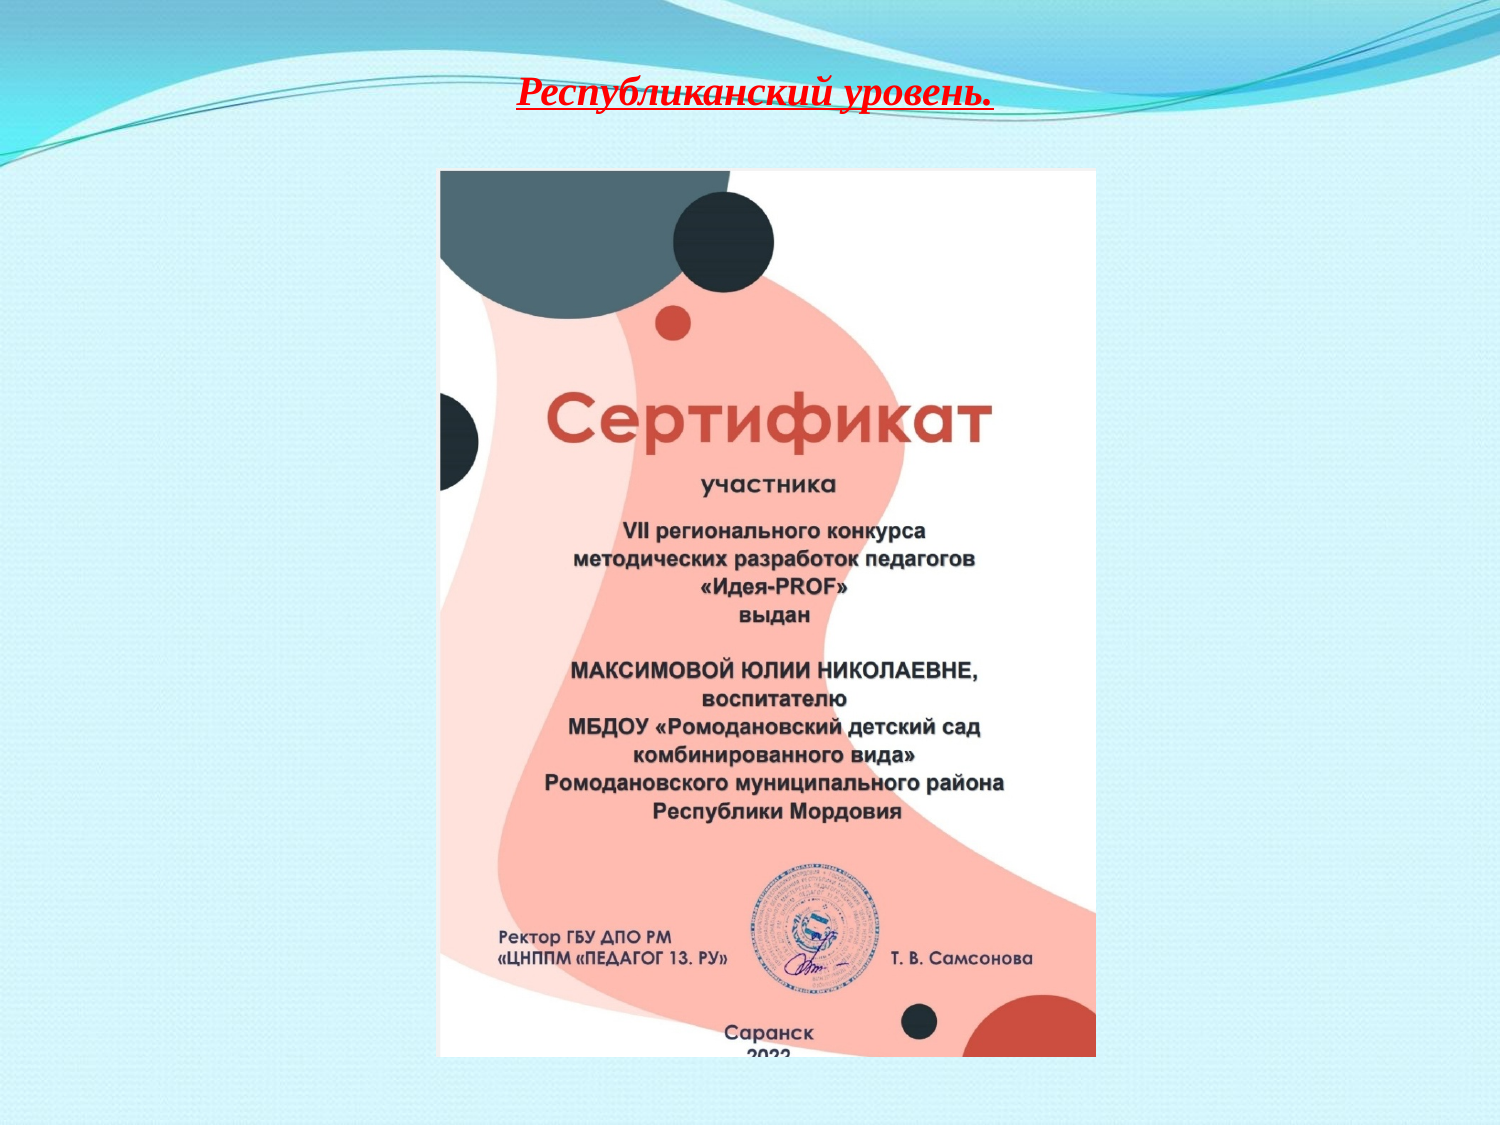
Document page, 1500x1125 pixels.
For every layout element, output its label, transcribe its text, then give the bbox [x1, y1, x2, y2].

picture [0, 0, 1500, 1125]
text_box Республиканский уровень. [117, 56, 1393, 121]
